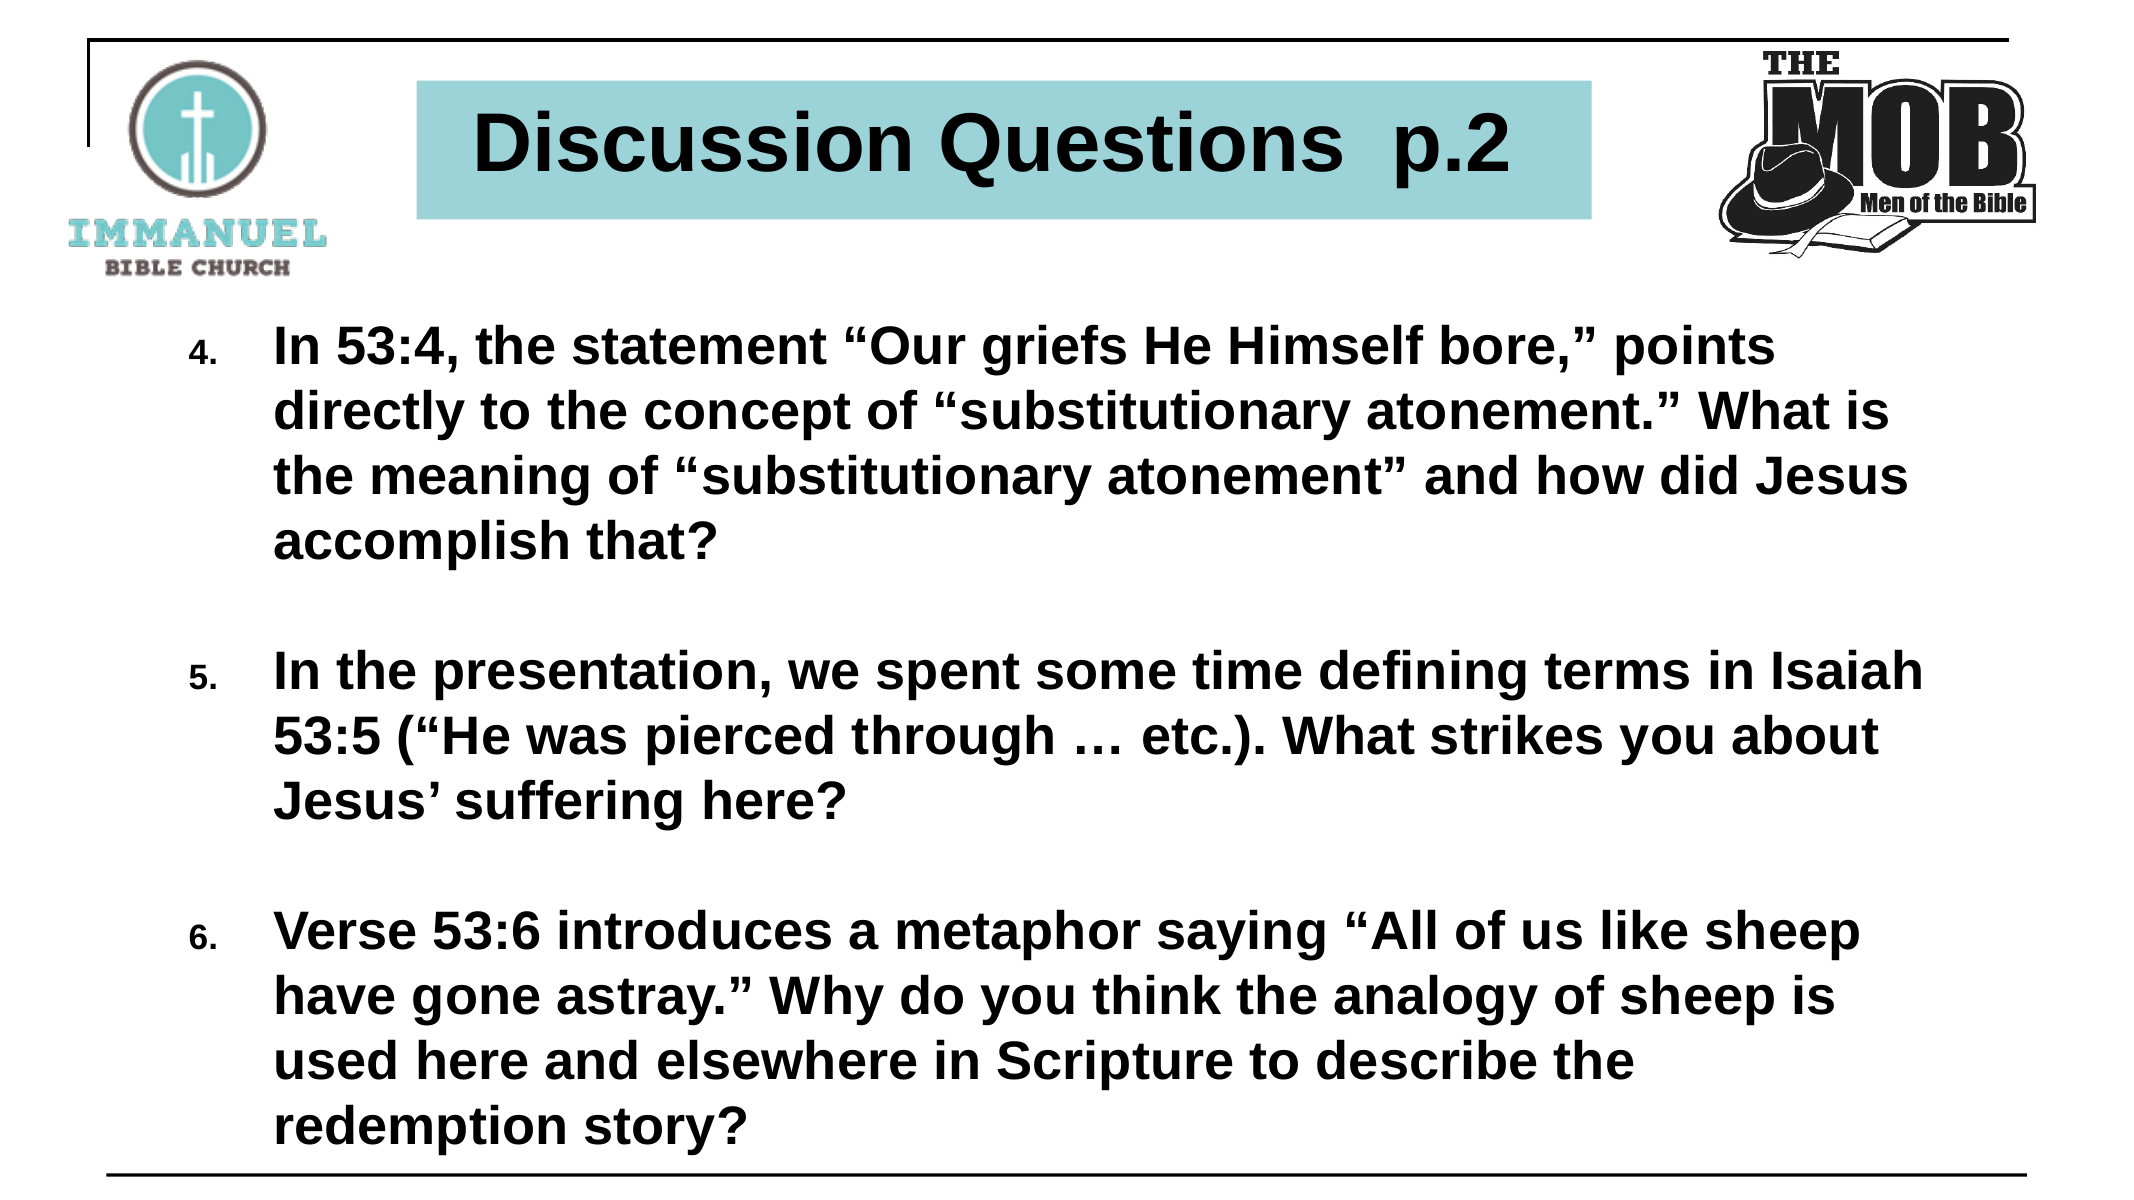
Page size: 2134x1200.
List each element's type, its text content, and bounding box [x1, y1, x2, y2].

picture [66, 37, 330, 300]
title Discussion Questions p.2 [416, 80, 1592, 220]
list In 53:4, the statement “Our griefs He Himself bore,” points directly to the concept of “substitutionary atonement.” What is the meaning of “substitutionary atonement” and how did Jesus accomplish that? In the presentation, we spent some time defining terms in Isaiah 53:5 (“He was pierced through … etc.). What strikes you about Jesus’ suffering here? Verse 53:6 introduces a metaphor saying “All of us like sheep have gone astray.” Why do you think the analogy of sheep is used here and elsewhere in Scripture to describe the redemption story? [172, 237, 1961, 963]
picture [1710, 51, 2042, 261]
